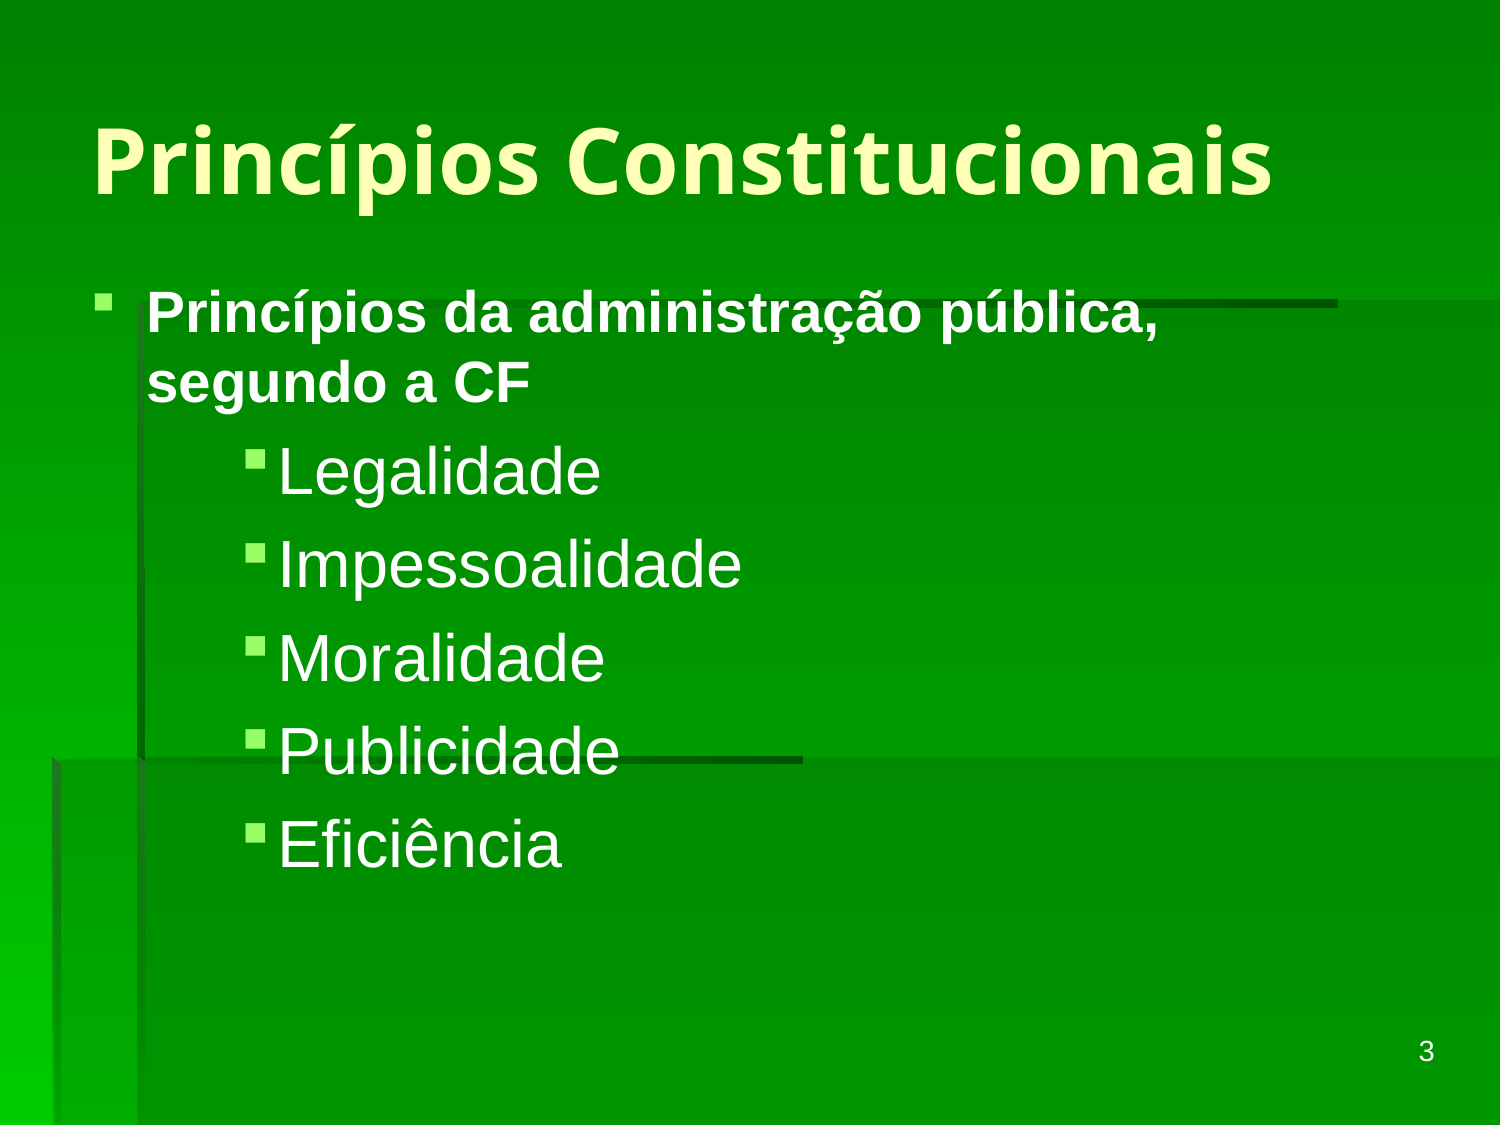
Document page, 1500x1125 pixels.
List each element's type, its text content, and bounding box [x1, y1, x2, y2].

slide_number 3 [1137, 1024, 1451, 1103]
title Princípios Constitucionais [74, 39, 1451, 276]
list Princípios da administração pública, segundo a CF Legalidade Impessoalidade Moralidade Publicidade Eficiência [74, 266, 1417, 994]
